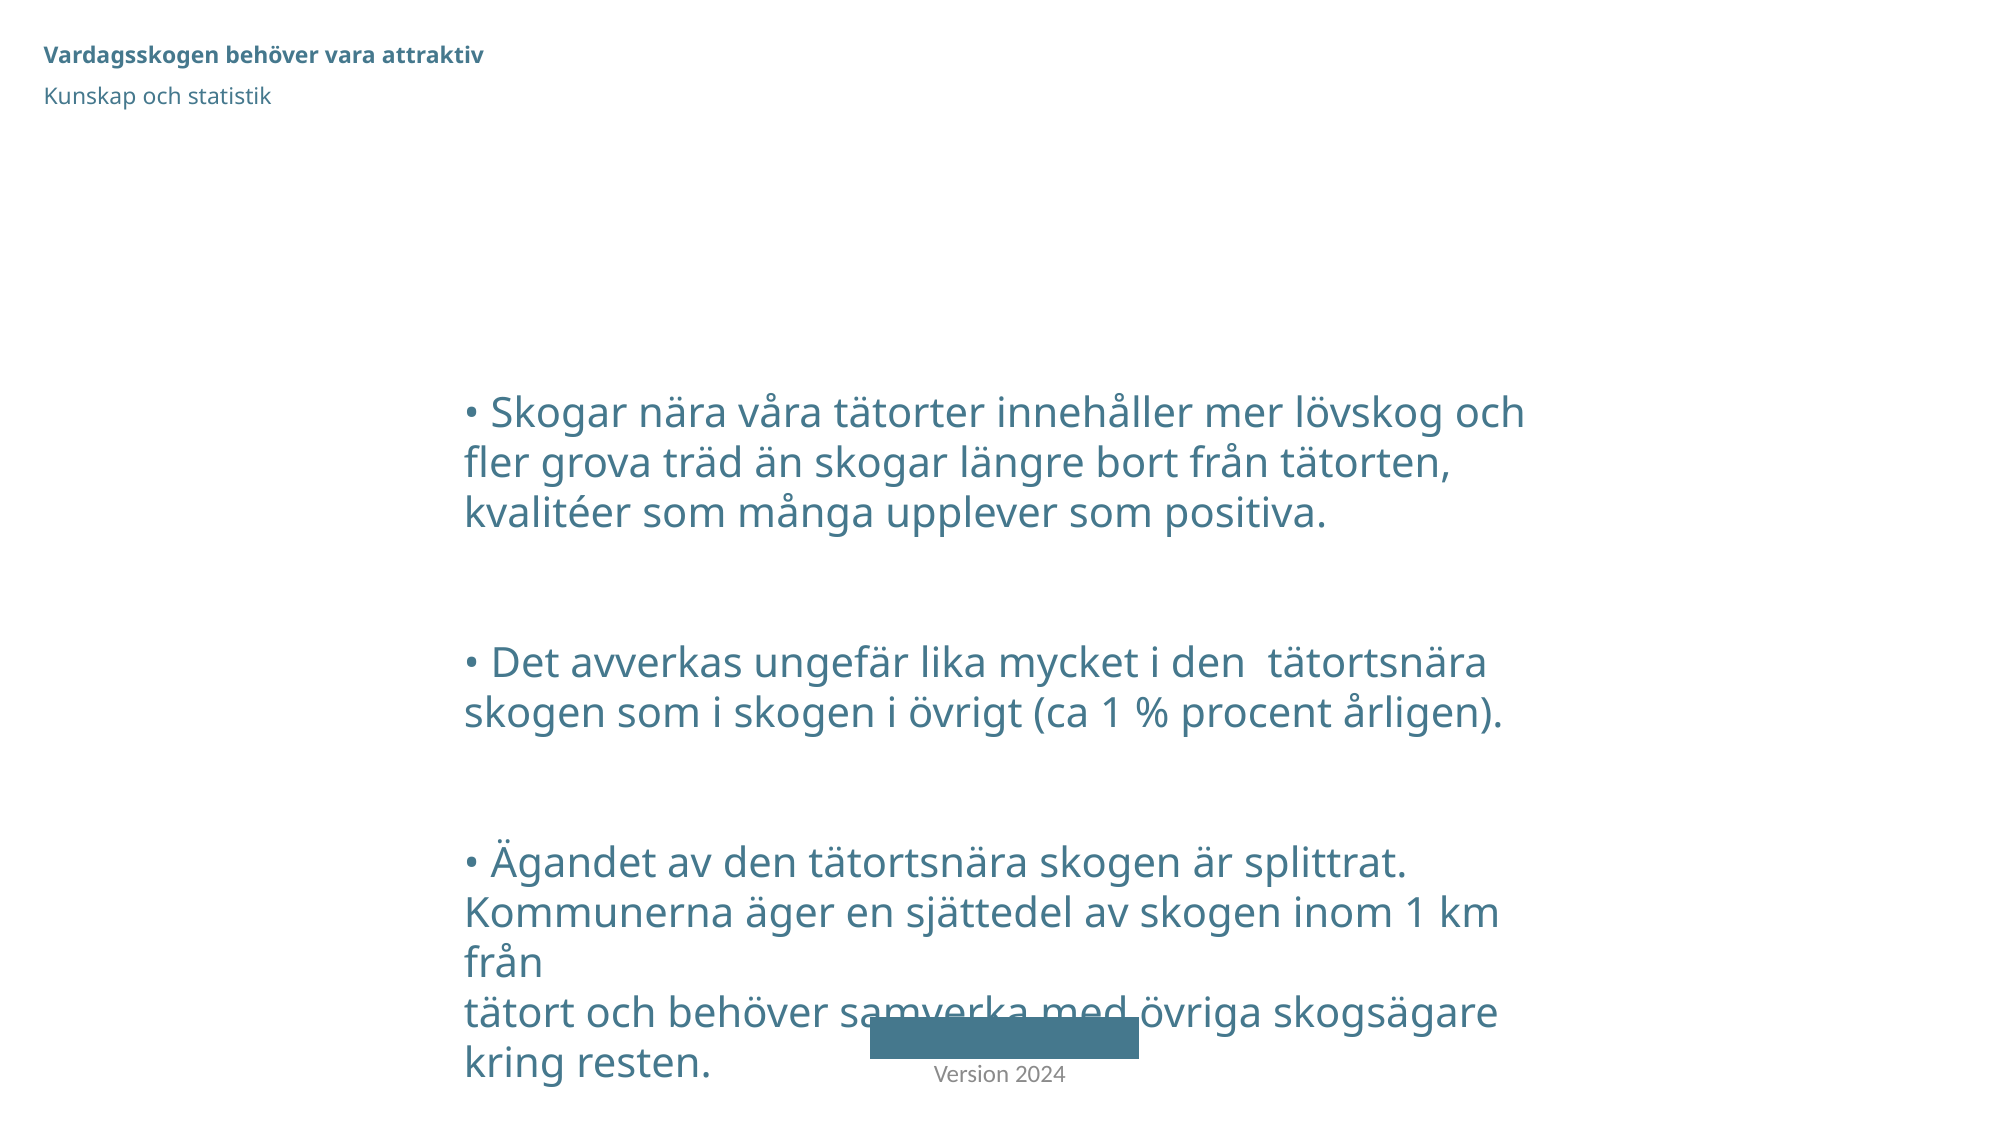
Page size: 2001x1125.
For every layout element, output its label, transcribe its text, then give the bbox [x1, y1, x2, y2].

footer Version 2024 [662, 1042, 1338, 1103]
text_box Vardagsskogen behöver vara attraktiv Kunskap och statistik [28, 19, 531, 117]
text_box • Skogar nära våra tätorter innehåller mer lövskog och fler grova träd än skogar längre bort från tätorten, kvalitéer som många upplever som positiva. • Det avverkas ungefär lika mycket i den tätortsnära skogen som i skogen i övrigt (ca 1 % procent årligen). • Ägandet av den tätortsnära skogen är splittrat. Kommunerna äger en sjättedel av skogen inom 1 km från tätort och behöver samverka med övriga skogsägare kring resten. [449, 378, 1589, 1094]
